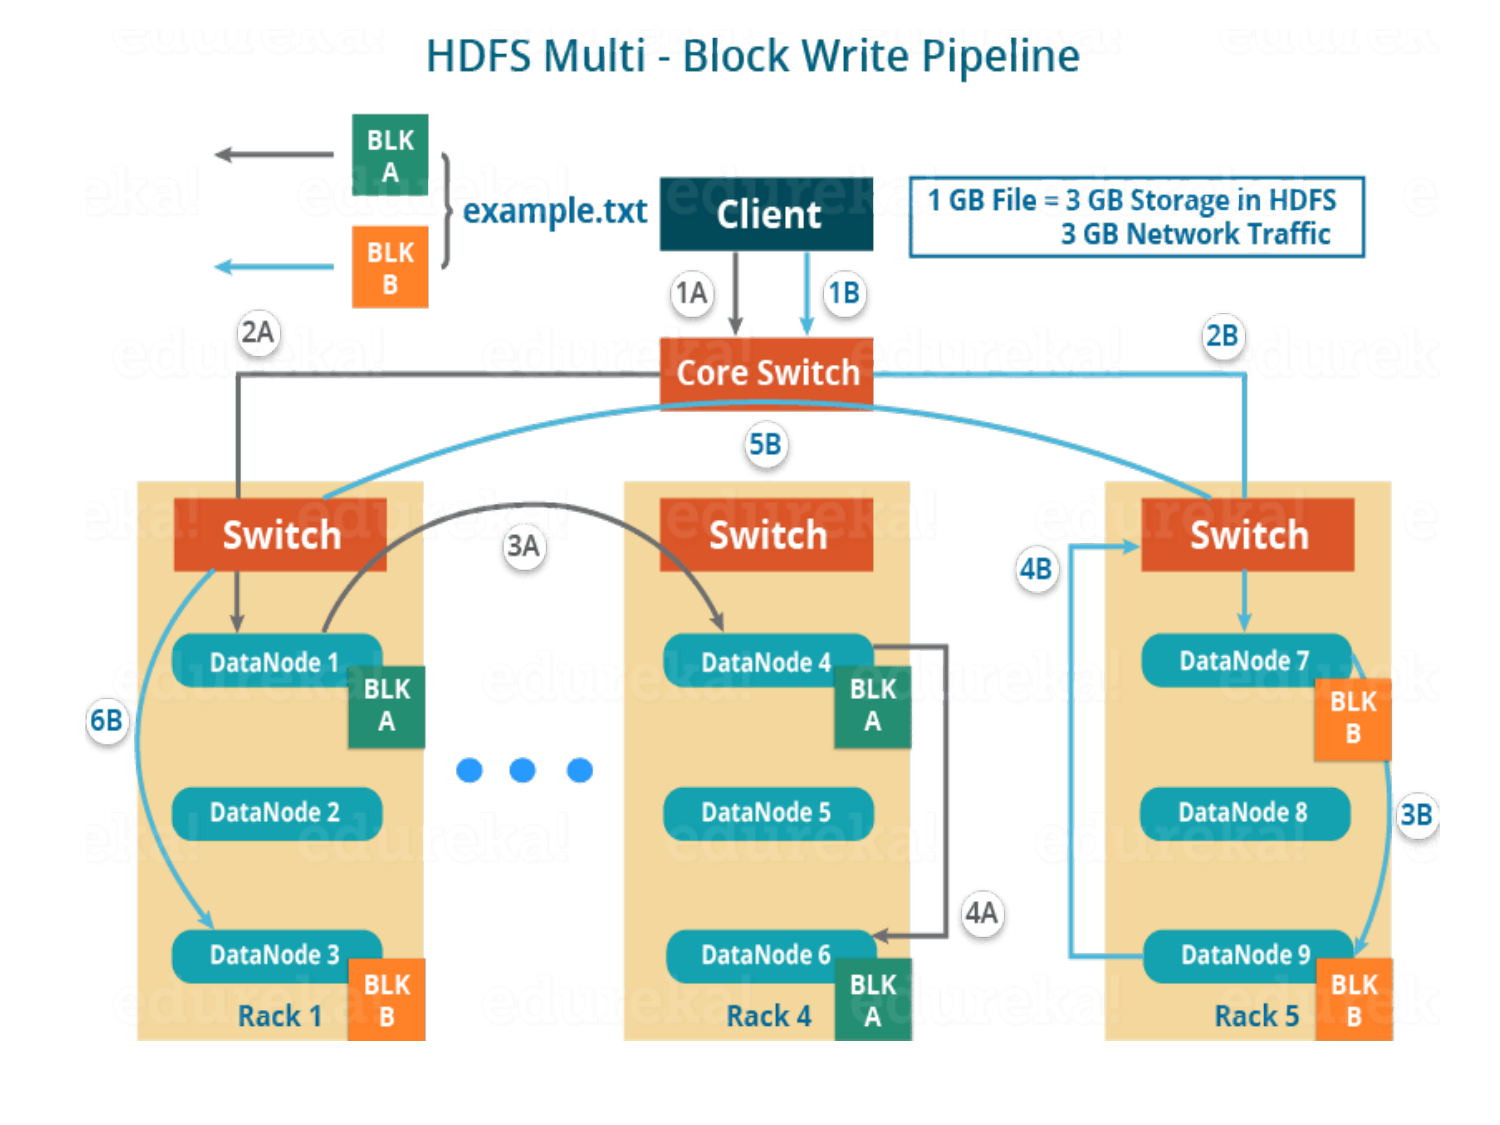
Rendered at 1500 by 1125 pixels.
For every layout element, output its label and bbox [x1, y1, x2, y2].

picture [85, 29, 1441, 1041]
